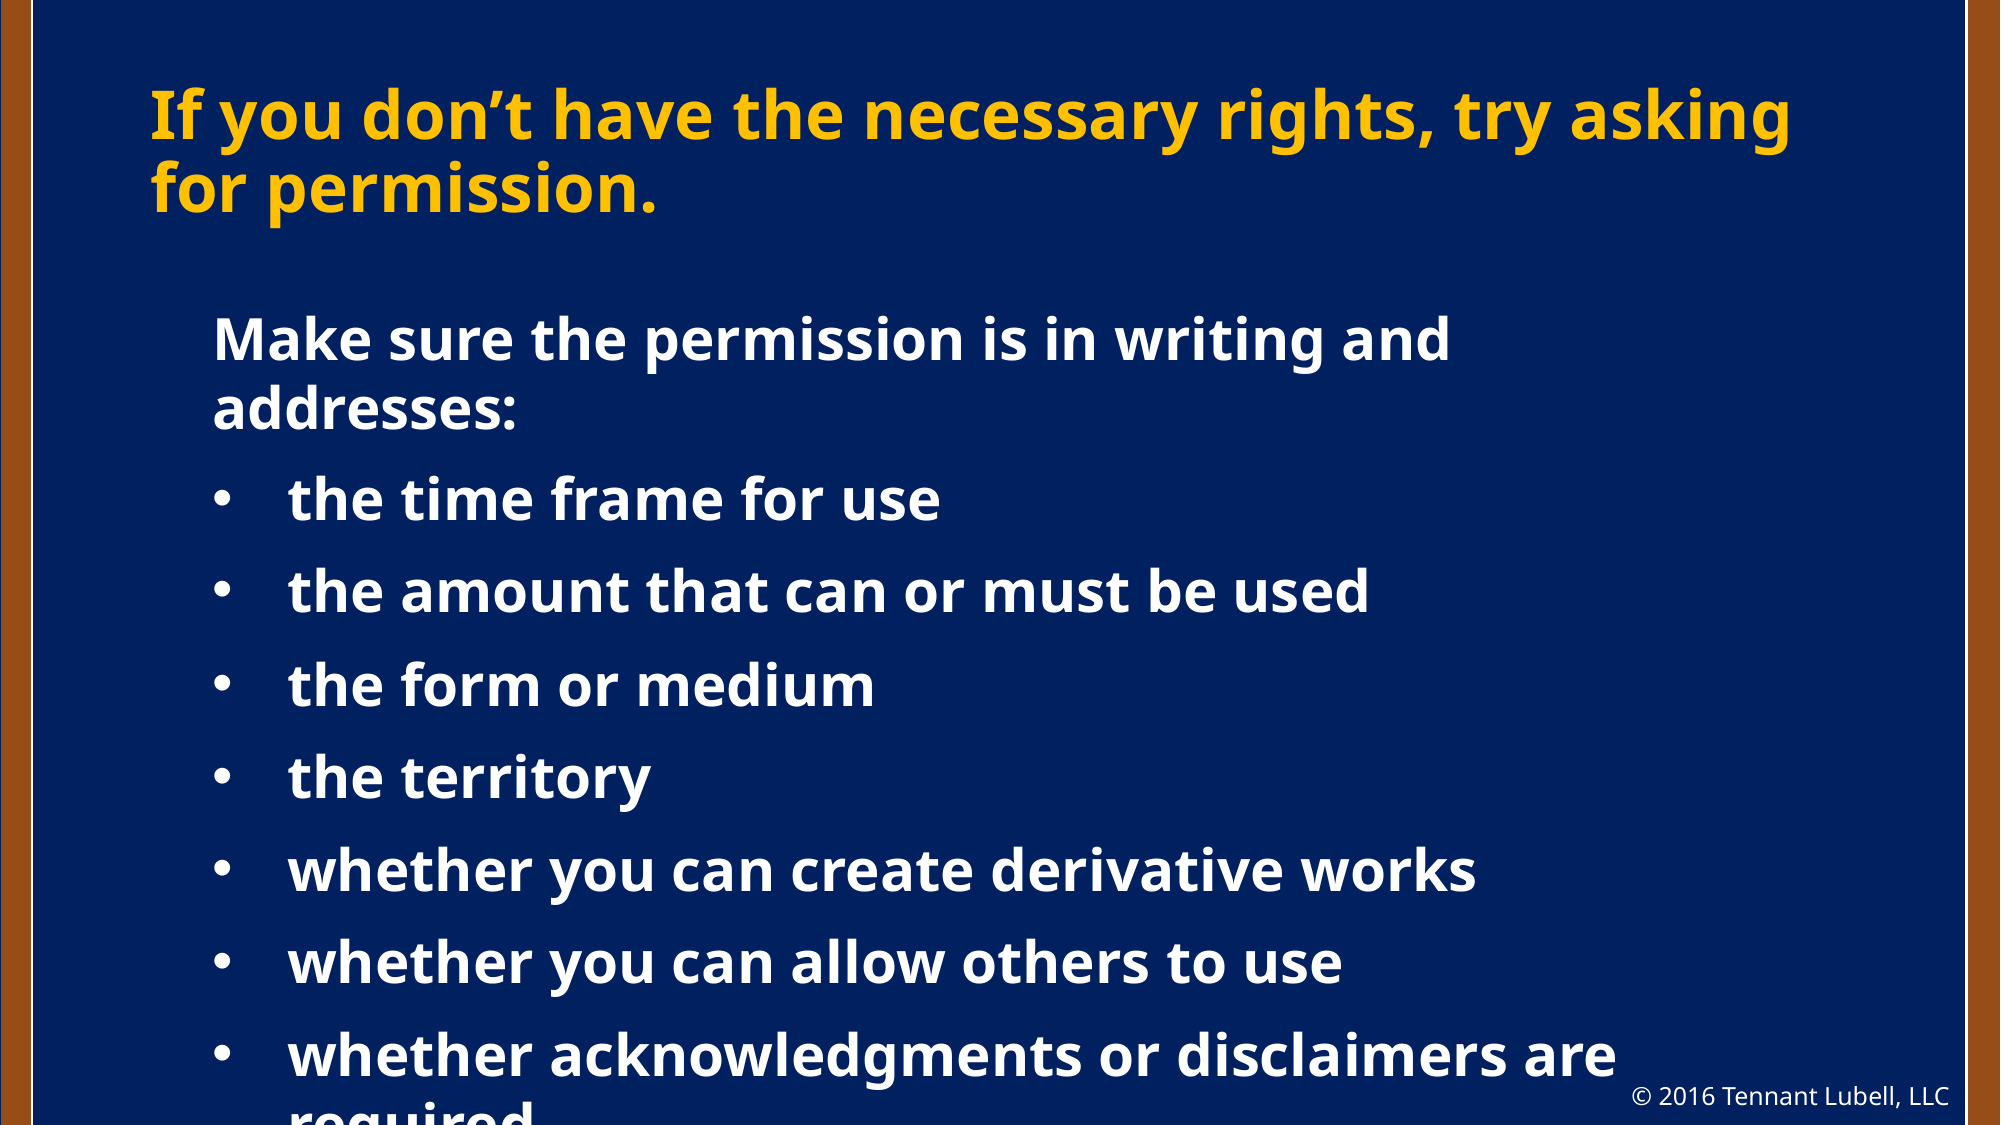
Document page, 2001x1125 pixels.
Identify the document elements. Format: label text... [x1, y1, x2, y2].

text_box Make sure the permission is in writing and addresses: the time frame for use the amount that can or must be used the form or medium the territory whether you can create derivative works whether you can allow others to use whether acknowledgments or disclaimers are required [160, 294, 1712, 1125]
title If you don’t have the necessary rights, try asking for permission. [135, 0, 1861, 236]
